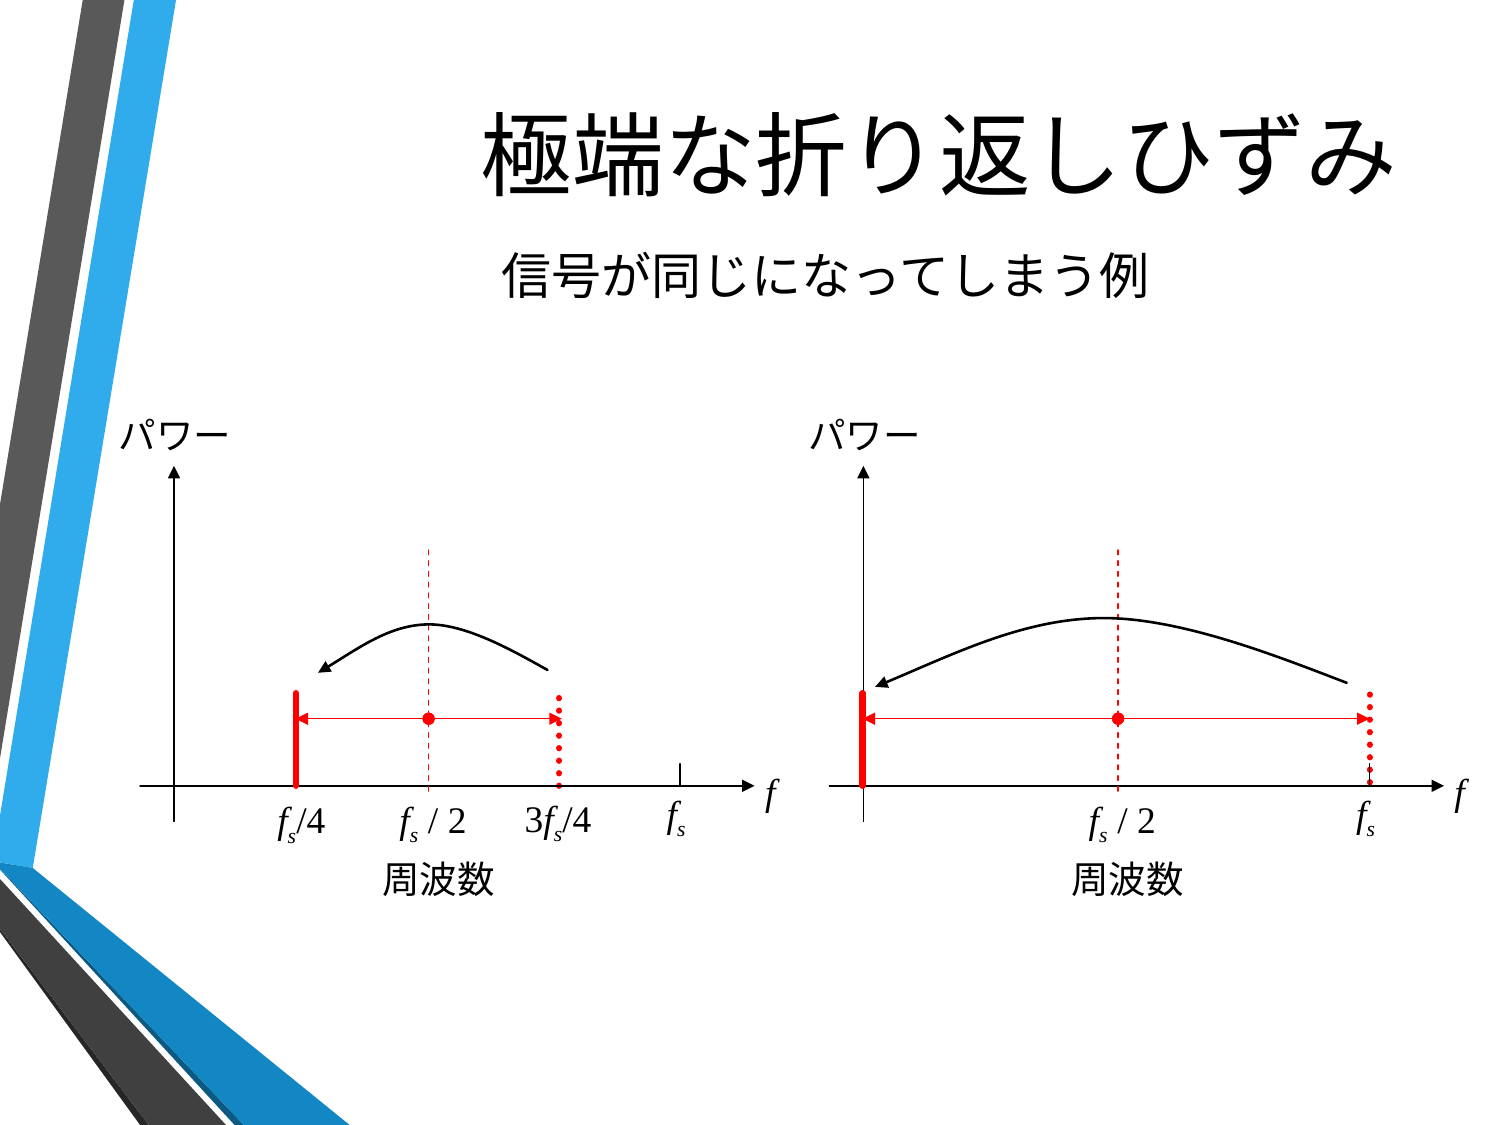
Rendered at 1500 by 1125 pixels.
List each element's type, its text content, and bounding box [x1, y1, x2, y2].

title 極端な折り返しひずみ [138, 68, 1413, 237]
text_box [75, 404, 764, 910]
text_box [764, 404, 1500, 910]
list 信号が同じになってしまう例 [181, 236, 1469, 331]
